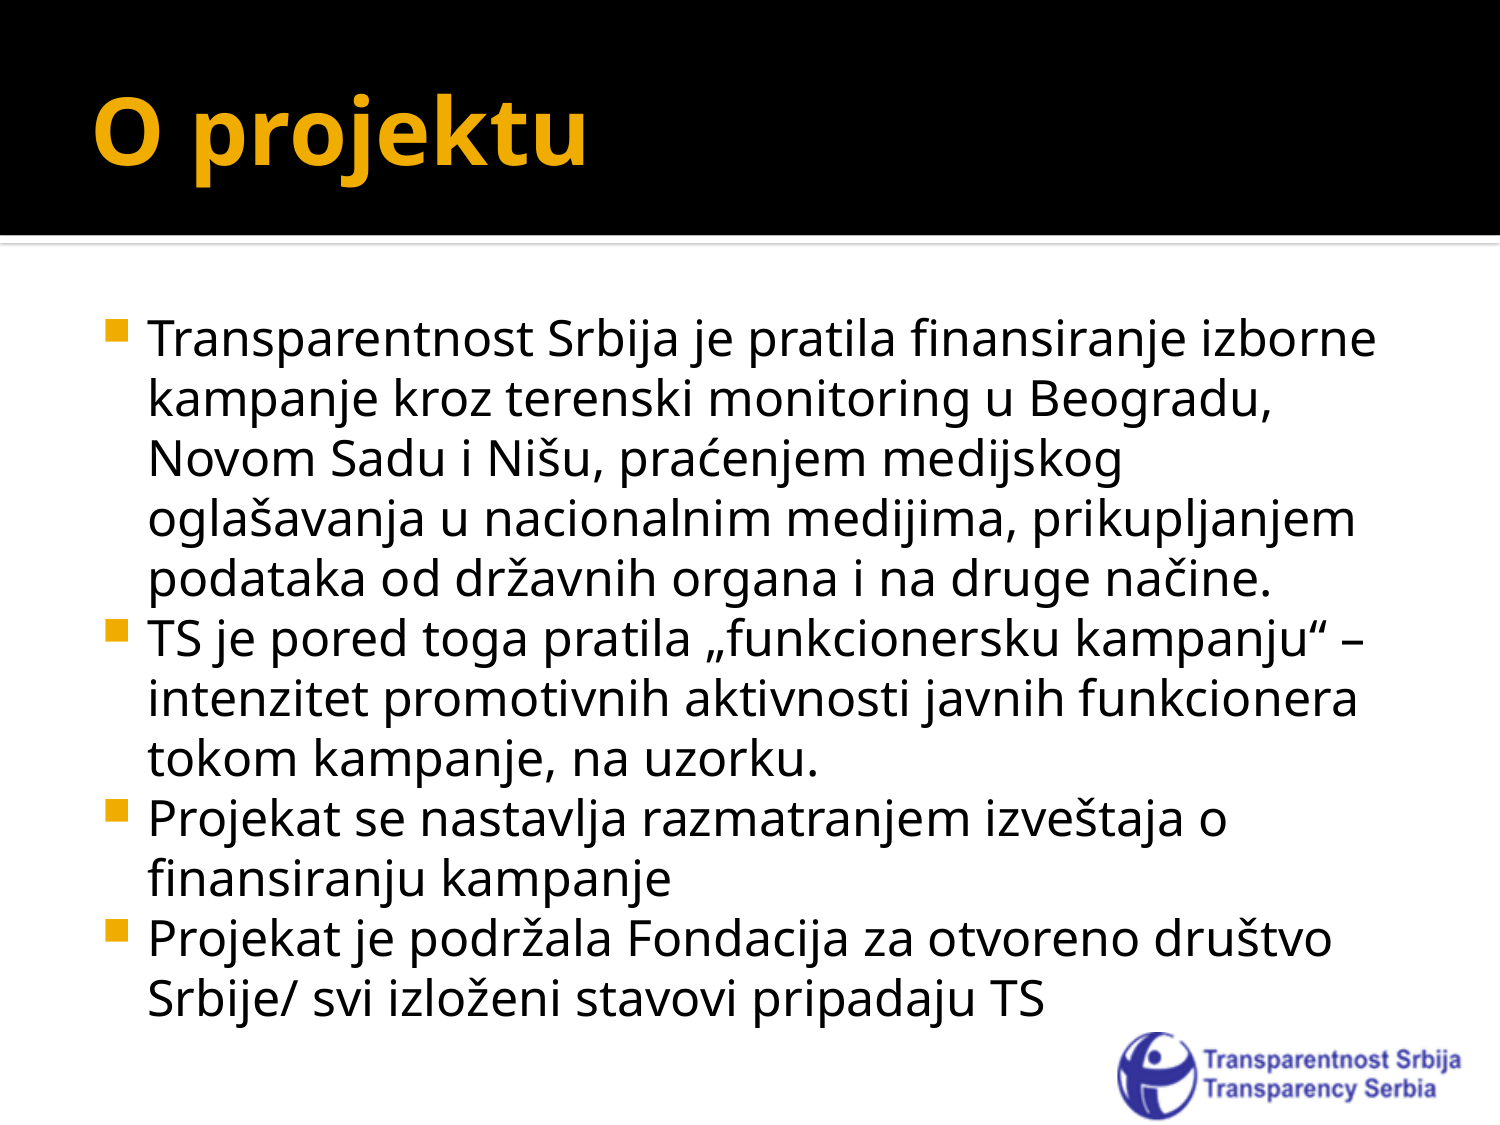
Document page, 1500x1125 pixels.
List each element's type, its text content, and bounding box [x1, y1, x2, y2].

list Transparentnost Srbija je pratila finansiranje izborne kampanje kroz terenski monitoring u Beogradu, Novom Sadu i Nišu, praćenjem medijskog oglašavanja u nacionalnim medijima, prikupljanjem podataka od državnih organa i na druge načine. TS je pored toga pratila „funkcionersku kampanju“ – intenzitet promotivnih aktivnosti javnih funkcionera tokom kampanje, na uzorku. Projekat se nastavlja razmatranjem izveštaja o finansiranju kampanje Projekat je podržala Fondacija za otvoreno društvo Srbije/ svi izloženi stavovi pripadaju TS [75, 291, 1425, 1050]
picture [1116, 1032, 1464, 1125]
title O projektu [75, 25, 1425, 231]
